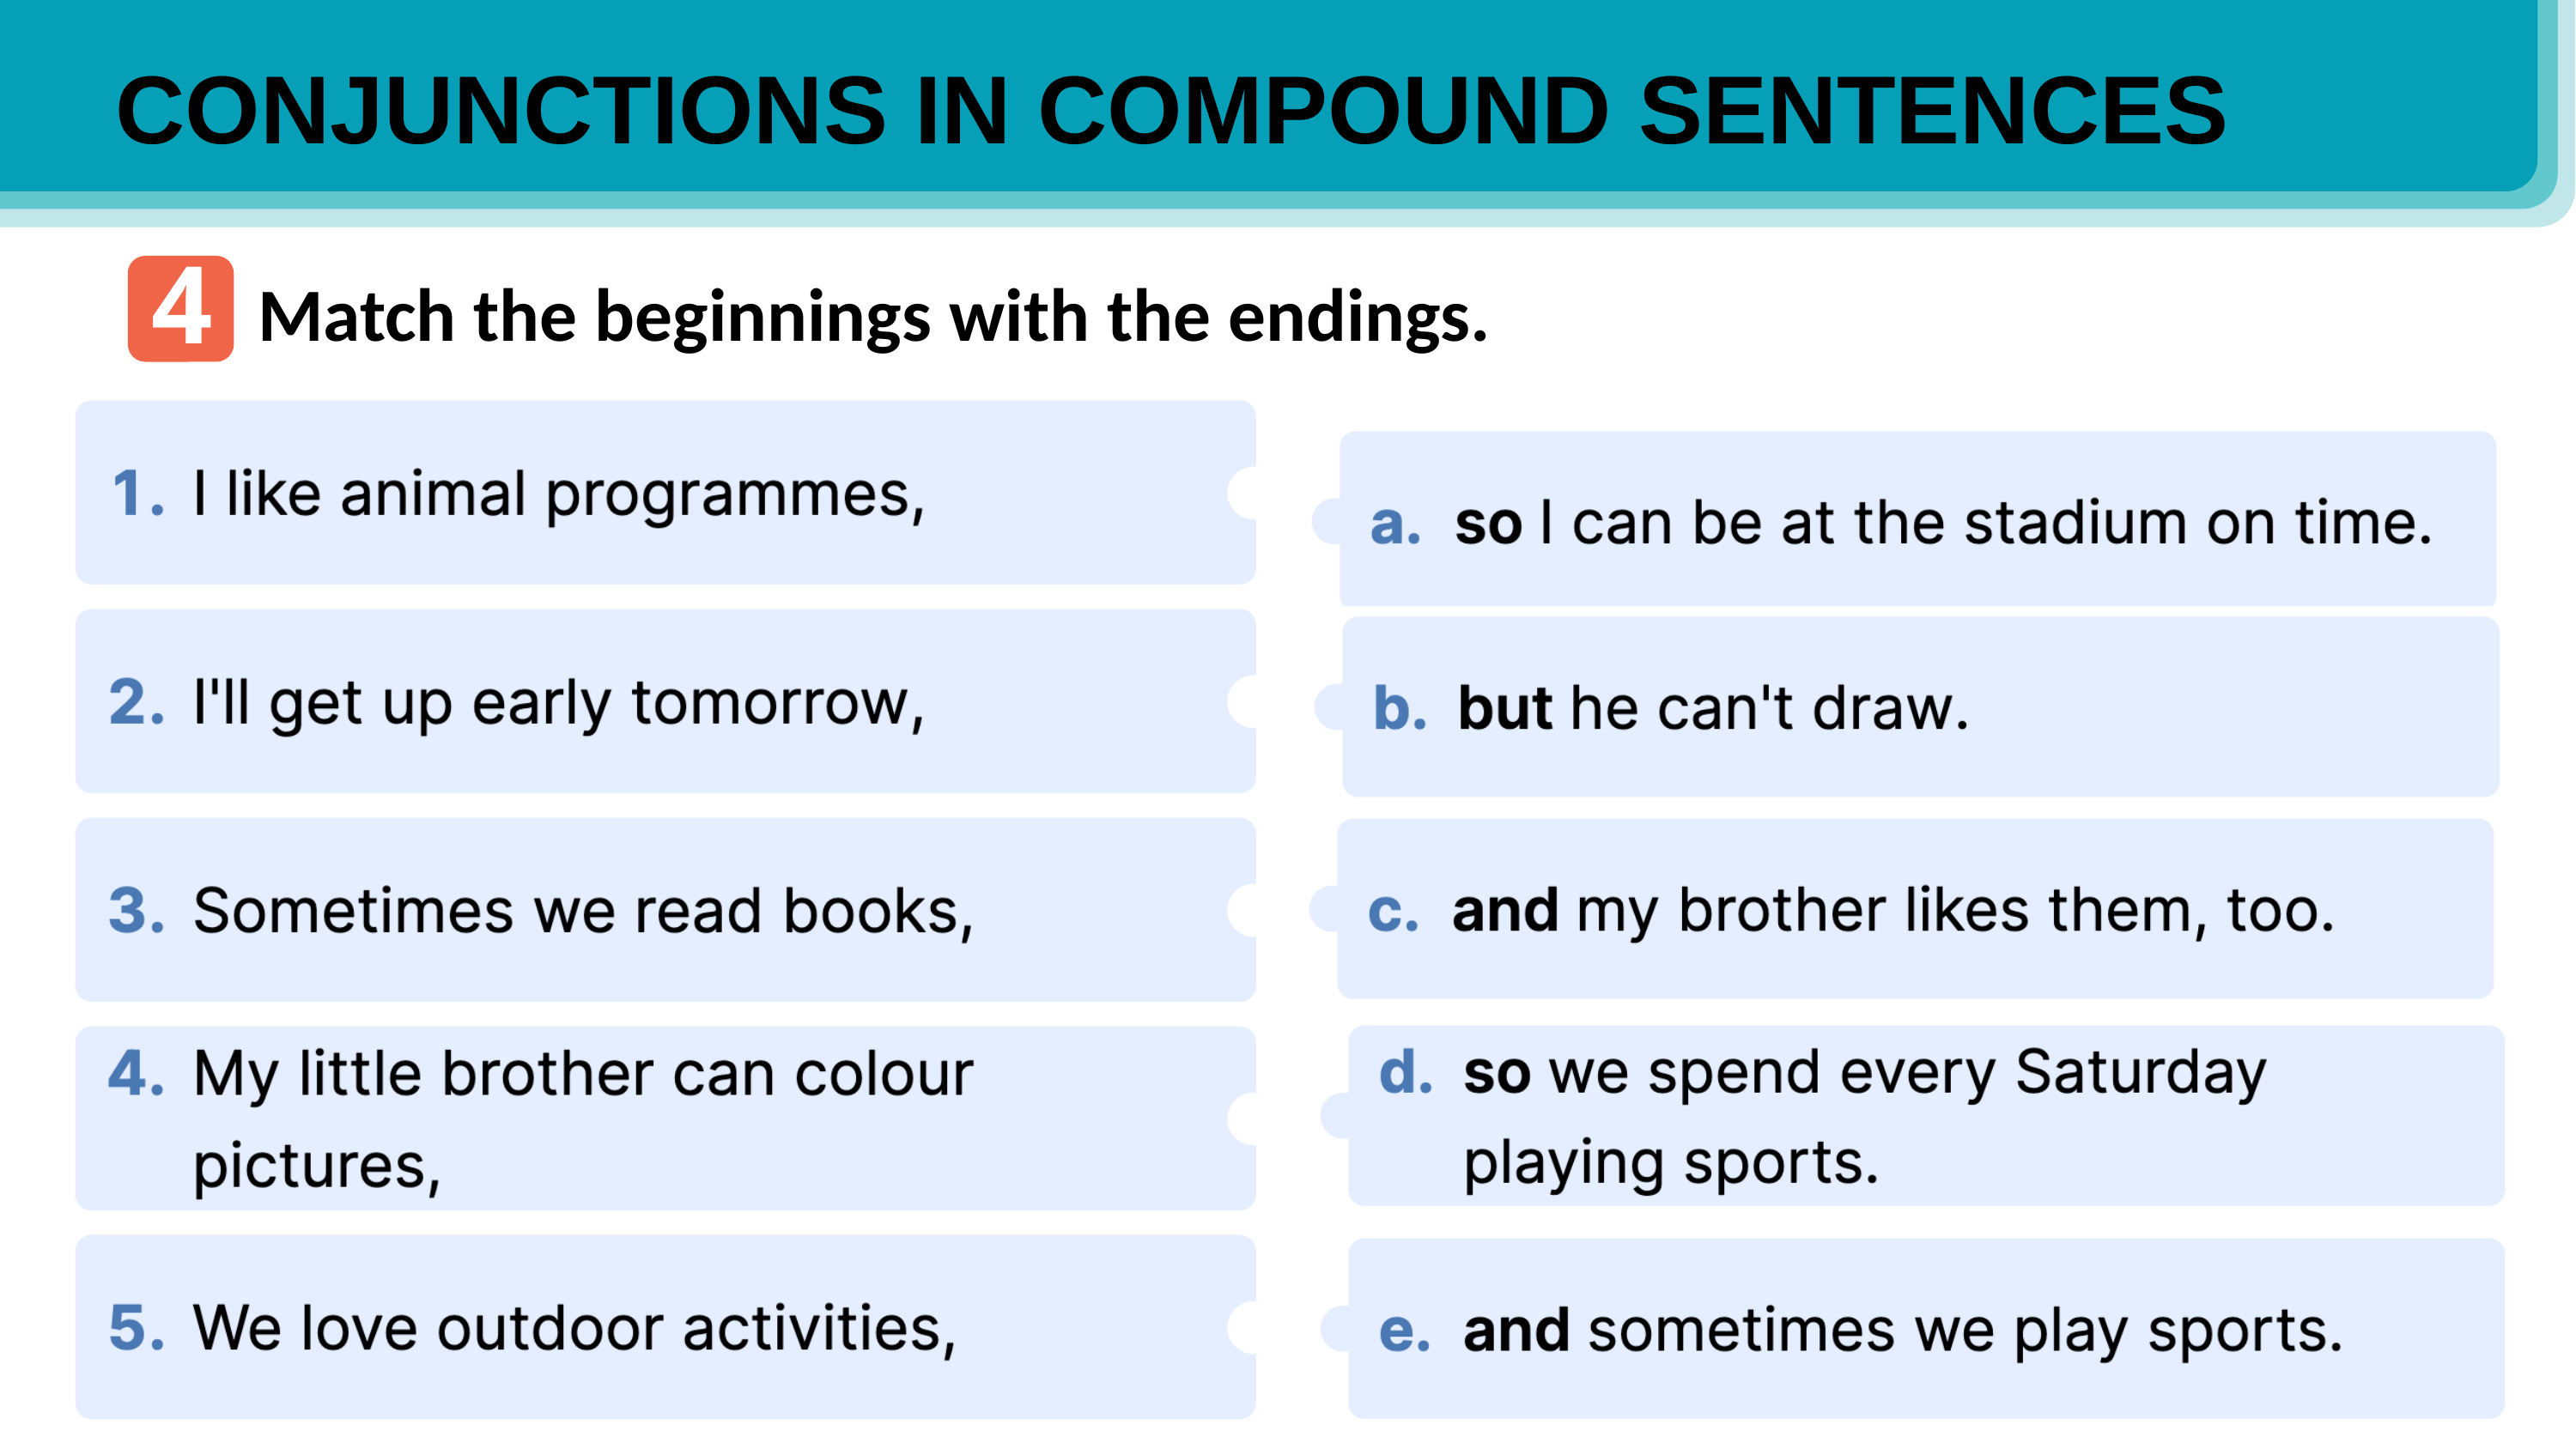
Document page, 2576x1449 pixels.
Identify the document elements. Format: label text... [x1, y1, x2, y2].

picture [1297, 809, 2503, 1009]
picture [1311, 1019, 2517, 1218]
picture [64, 390, 1269, 1428]
picture [1303, 425, 2517, 805]
text_box [125, 255, 138, 362]
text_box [0, 0, 2576, 227]
text_box 4 [138, 237, 223, 372]
picture [1311, 1228, 2517, 1428]
text_box [223, 255, 236, 362]
text_box Match the beginnings with the endings. [245, 259, 2430, 362]
